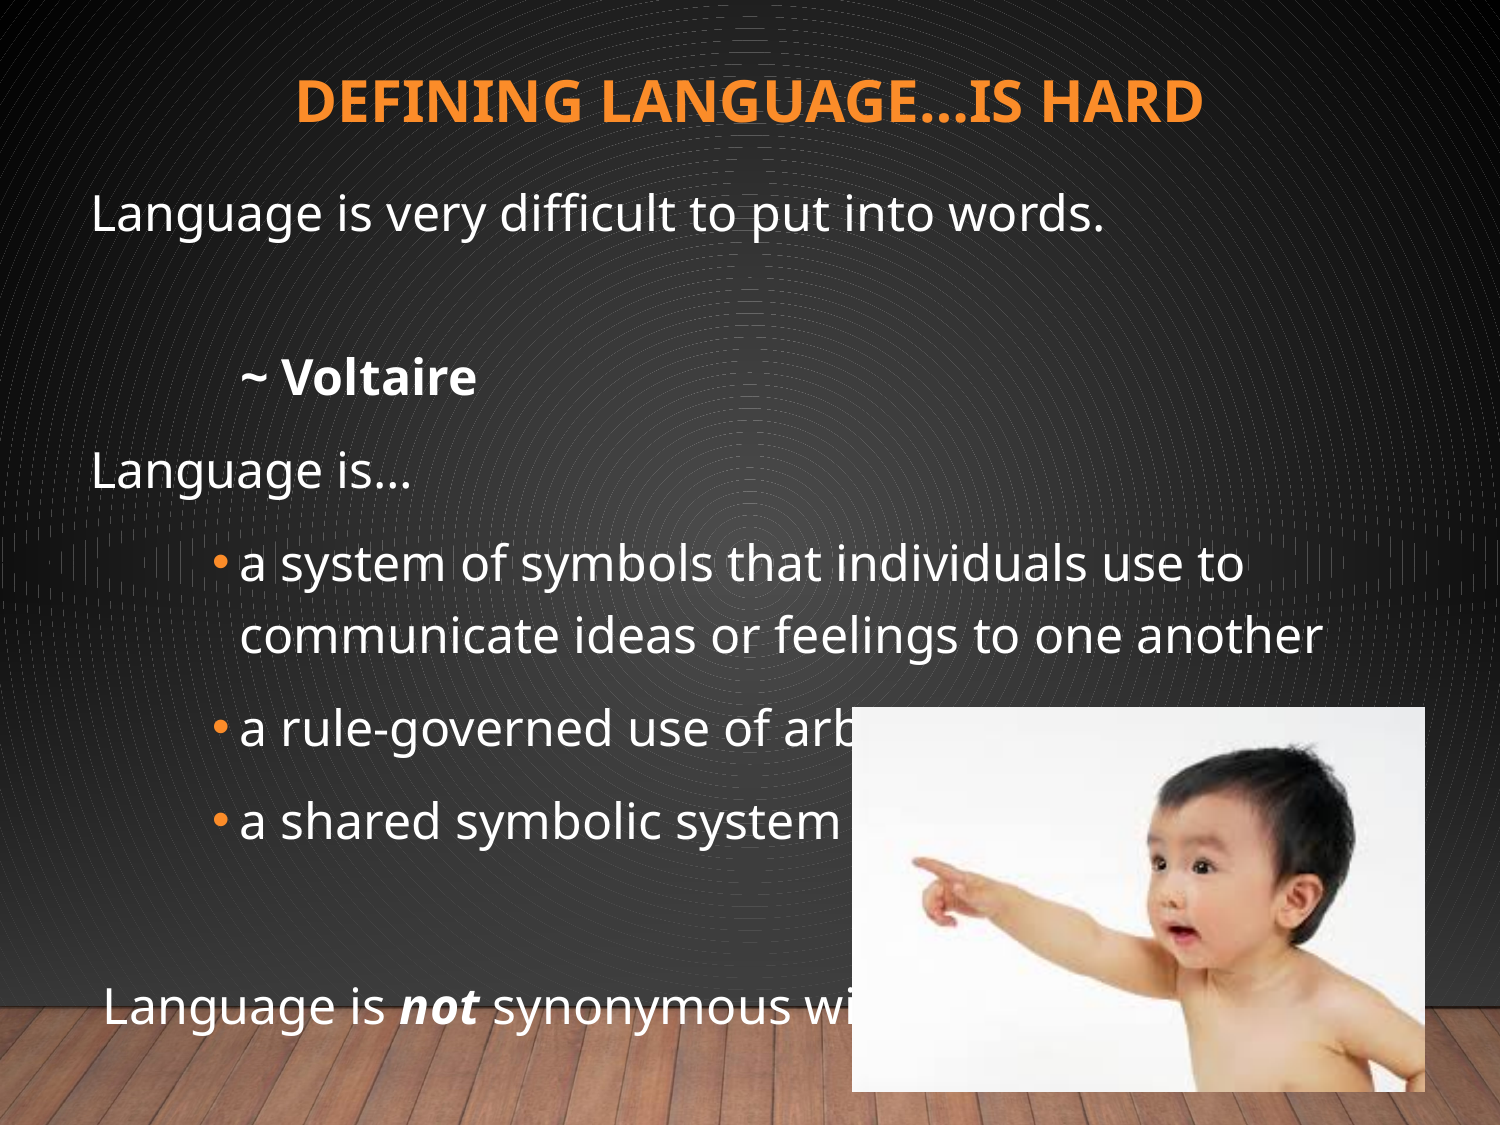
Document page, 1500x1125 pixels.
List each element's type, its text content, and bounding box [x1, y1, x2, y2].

list Language is very difficult to put into words. ~ Voltaire Language is… a system of symbols that individuals use to communicate ideas or feelings to one another a rule-governed use of arbitrary symbols. a shared symbolic system for communication Language is not synonymous with communication!!! [75, 161, 1425, 1092]
title Defining Language…is hard [75, 45, 1425, 161]
picture [0, 707, 1500, 1125]
